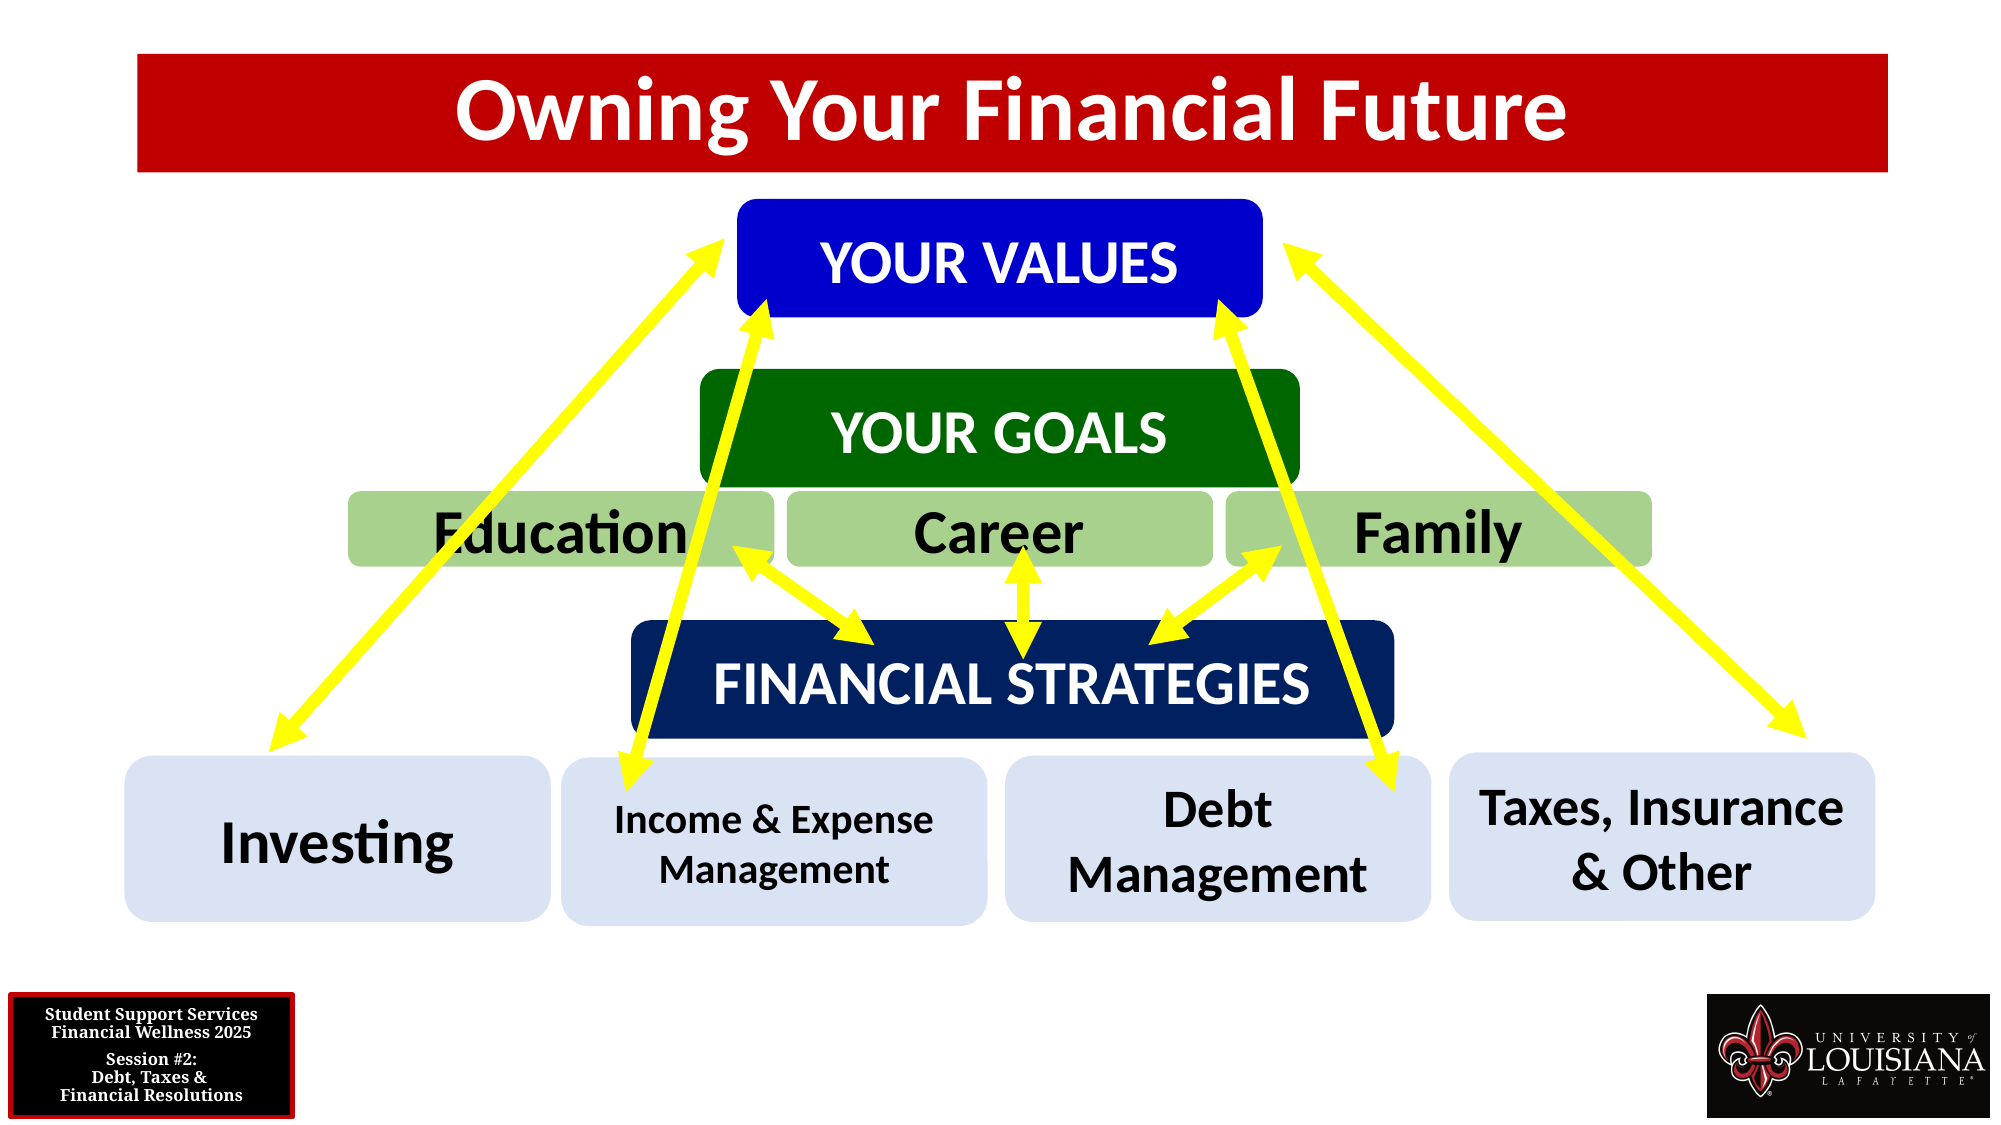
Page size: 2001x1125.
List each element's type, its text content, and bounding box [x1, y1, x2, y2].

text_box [1282, 242, 1807, 739]
text_box YOUR VALUES [736, 197, 1264, 319]
text_box YOUR GOALS [767, 367, 1218, 489]
text_box Debt Management [1004, 754, 1433, 923]
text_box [268, 238, 725, 753]
picture [1707, 994, 1990, 1118]
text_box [731, 545, 875, 646]
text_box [1218, 646, 1395, 793]
text_box Taxes, Insurance & Other [1448, 751, 1877, 923]
text_box Career [785, 490, 1215, 568]
text_box Investing [123, 754, 552, 923]
text_box Education [767, 491, 776, 545]
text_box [1148, 545, 1283, 646]
text_box Owning Your Financial Future [137, 53, 1888, 173]
text_box FINANCIAL STRATEGIES [767, 619, 1218, 740]
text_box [1218, 298, 1282, 545]
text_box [625, 298, 767, 793]
text_box Income & Expense Management [560, 756, 989, 928]
